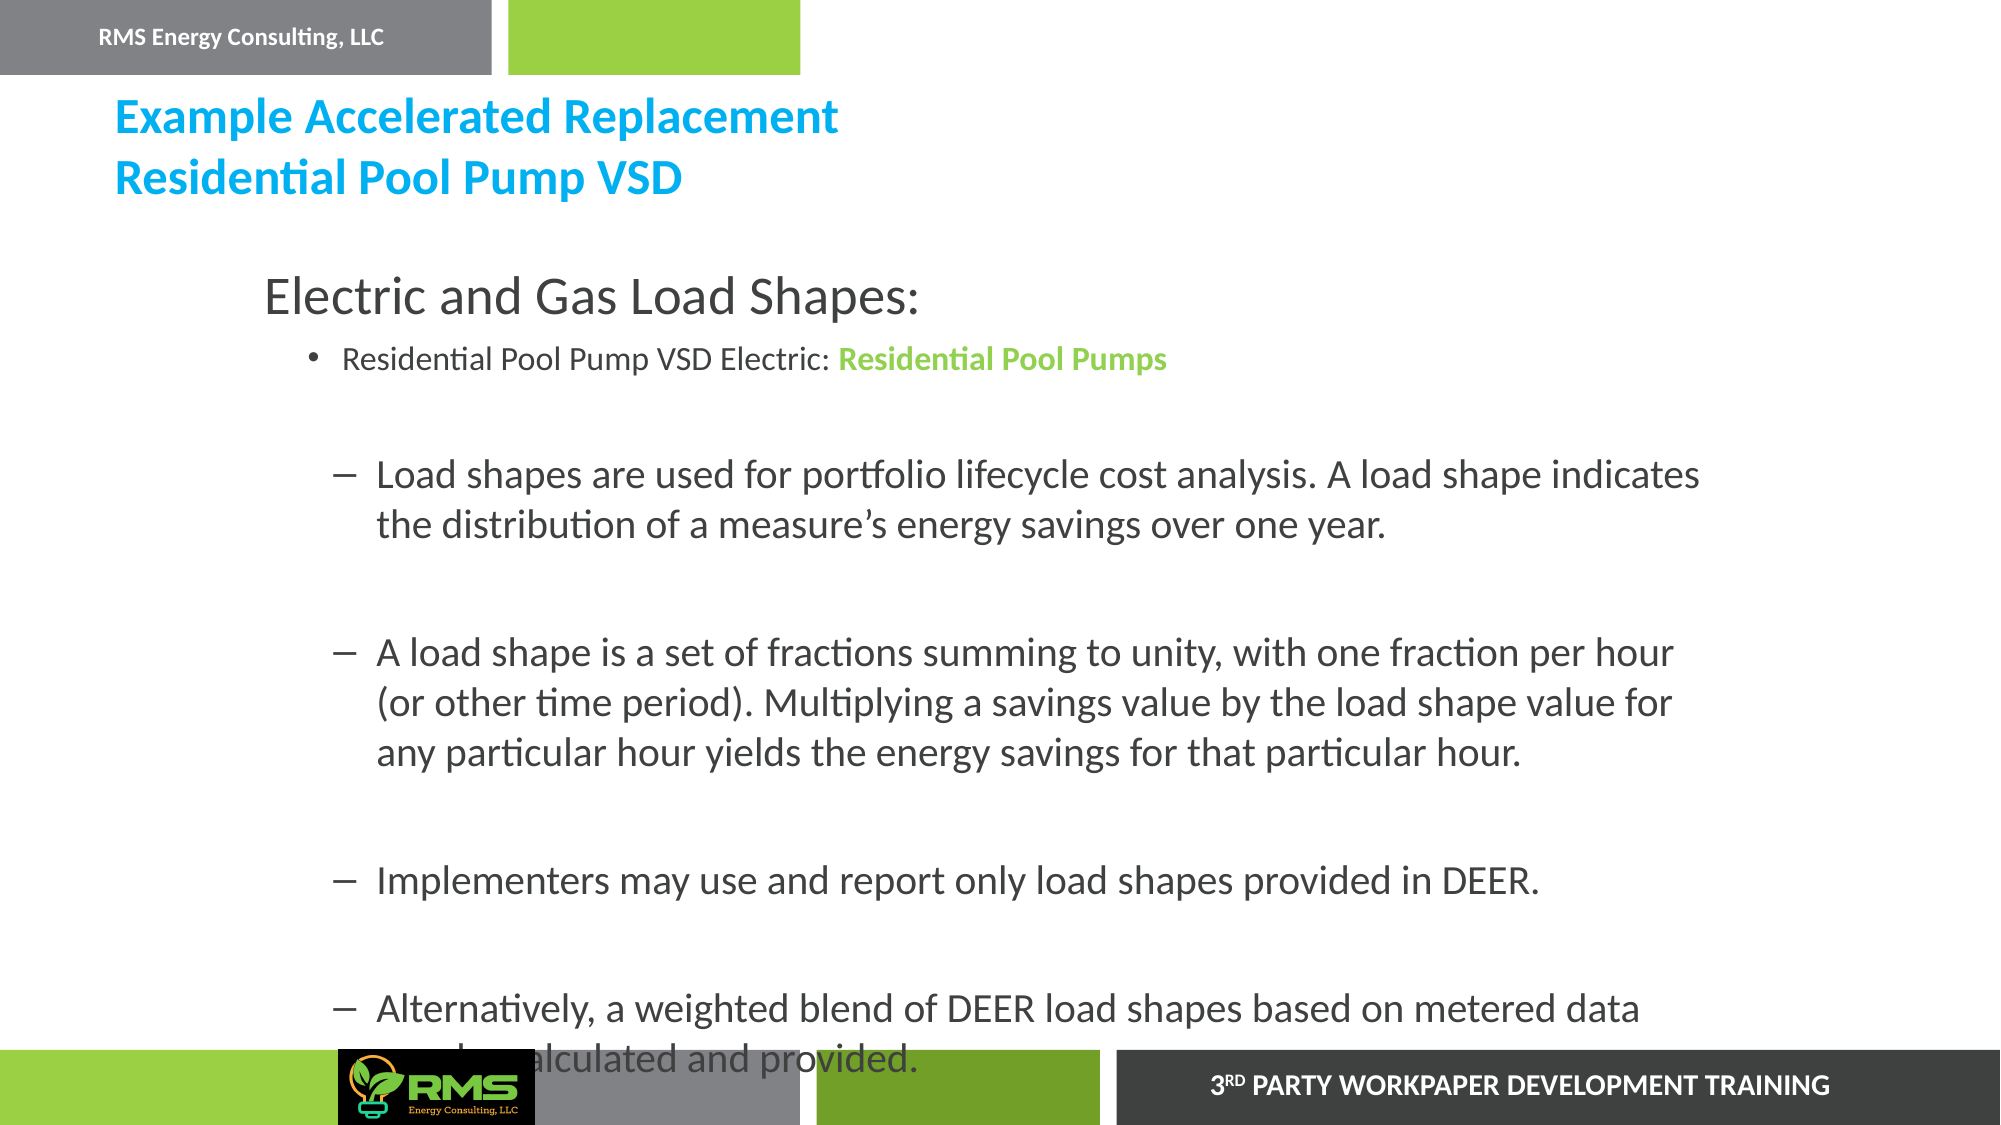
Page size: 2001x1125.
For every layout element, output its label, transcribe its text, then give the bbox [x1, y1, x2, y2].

list Electric and Gas Load Shapes: Residential Pool Pump VSD Electric: Residential Pool Pumps Load shapes are used for portfolio lifecycle cost analysis. A load shape indicates the distribution of a measure’s energy savings over one year. A load shape is a set of fractions summing to unity, with one fraction per hour (or other time period). Multiplying a savings value by the load shape value for any particular hour yields the energy savings for that particular hour. Implementers may use and report only load shapes provided in DEER. Alternatively, a weighted blend of DEER load shapes based on metered data may be calculated and provided. [249, 252, 1722, 1110]
picture [338, 1049, 536, 1125]
title Example Accelerated Replacement Residential Pool Pump VSD [99, 75, 1900, 213]
text_box 3RD PARTY WORKPAPER DEVELOPMENT TRAINING [1145, 1057, 1896, 1109]
